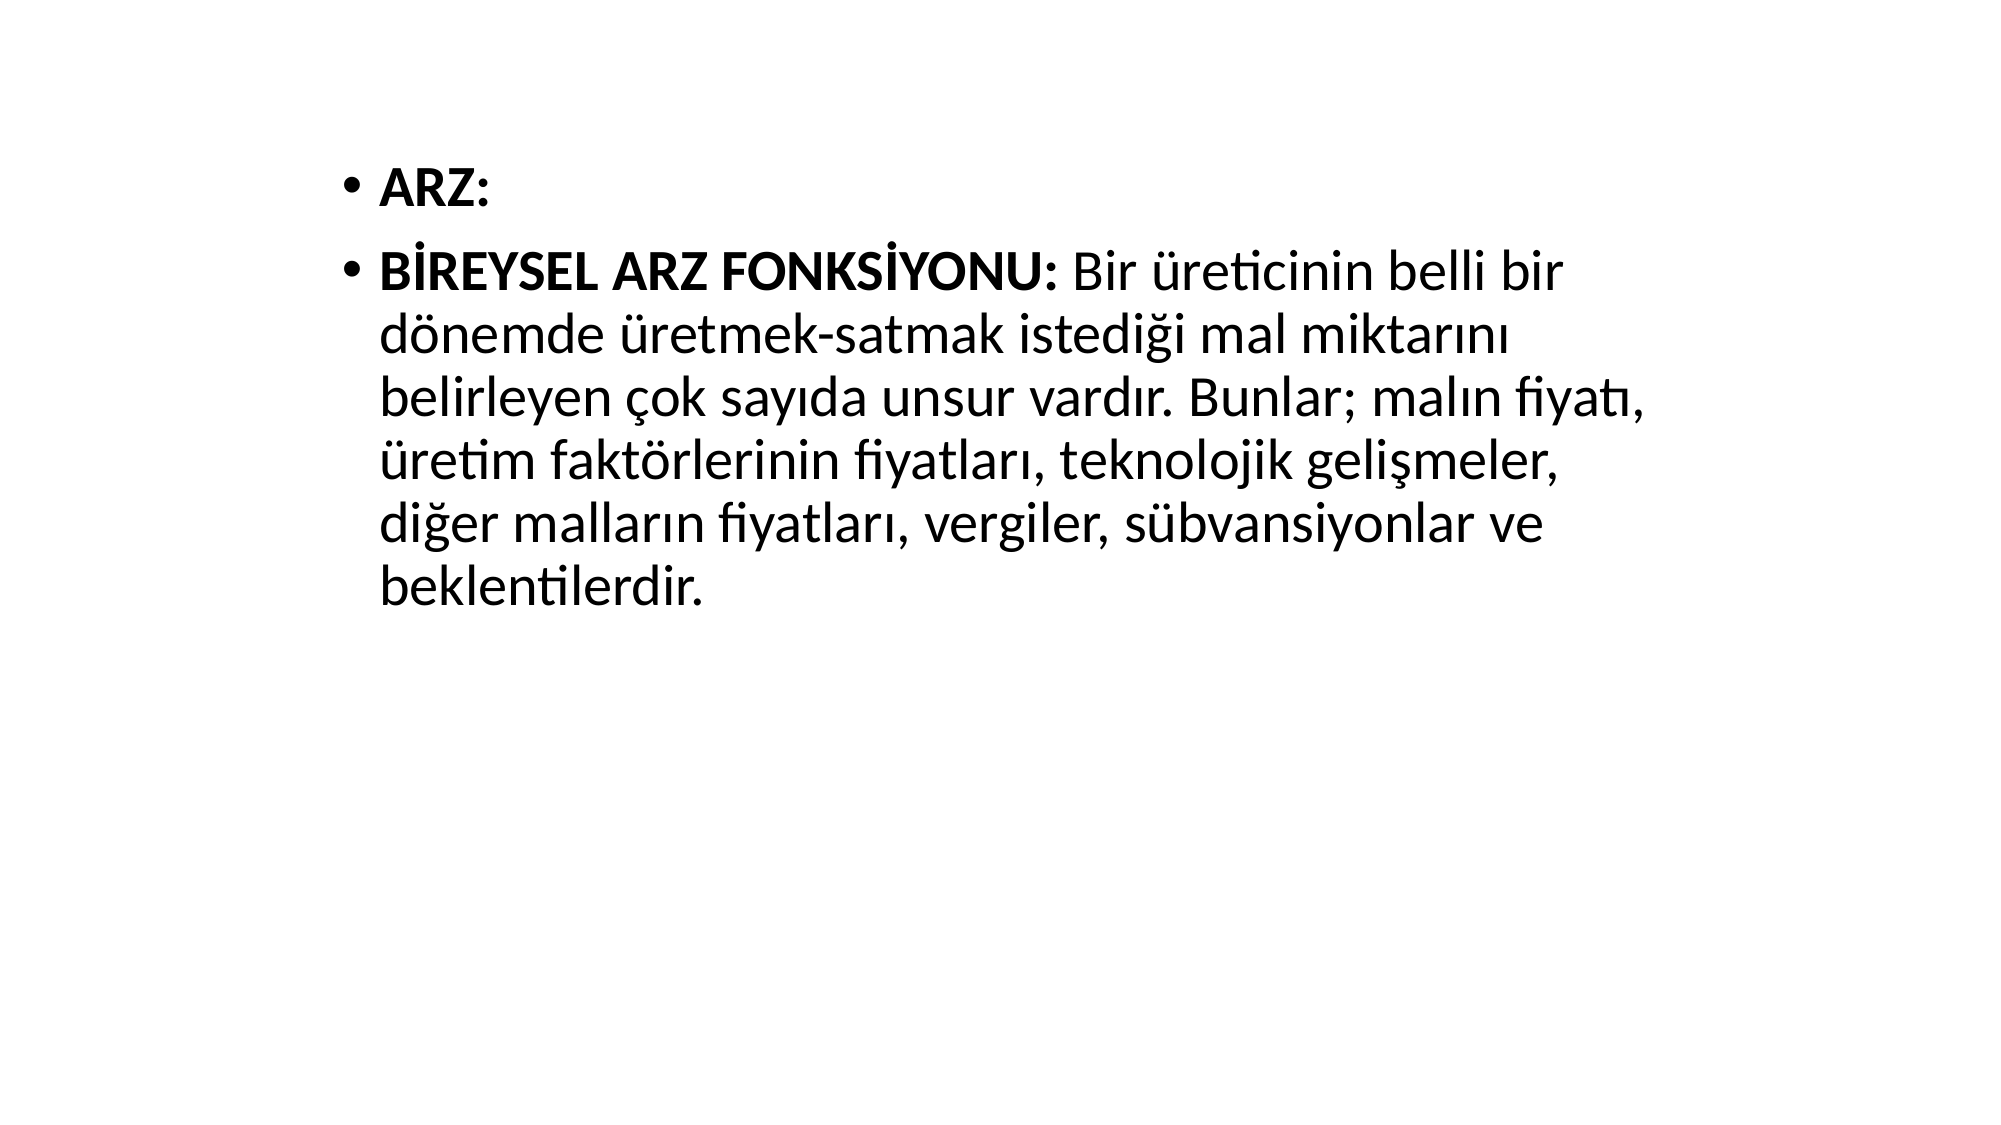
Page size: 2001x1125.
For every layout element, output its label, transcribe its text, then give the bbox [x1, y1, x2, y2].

list ARZ: BİREYSEL ARZ FONKSİYONU: Bir üreticinin belli bir dönemde üretmek-satmak istediği mal miktarını belirleyen çok sayıda unsur vardır. Bunlar; malın fiyatı, üretim faktörlerinin fiyatları, teknolojik gelişmeler, diğer malların fiyatları, vergiler, sübvansiyonlar ve beklentilerdir. [326, 148, 1677, 892]
